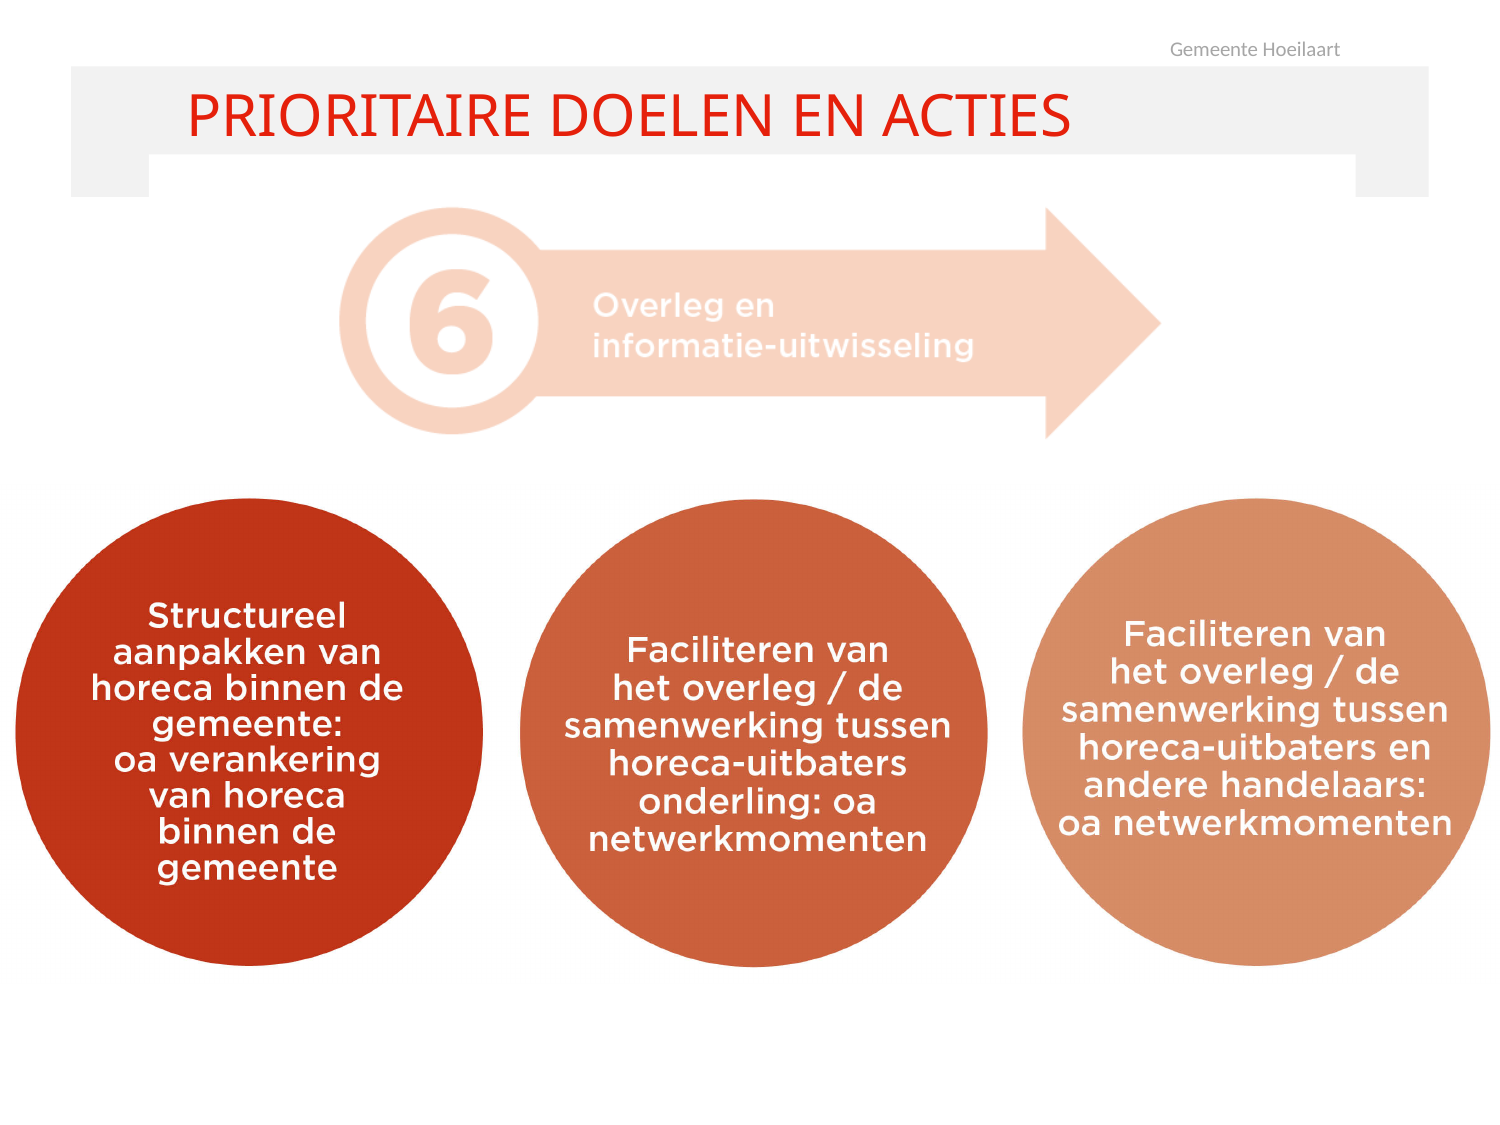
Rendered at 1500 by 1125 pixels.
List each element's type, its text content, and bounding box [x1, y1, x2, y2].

picture [0, 484, 1500, 984]
title PRIORITAIRE DOELEN EN ACTIES [171, 78, 1356, 197]
picture [320, 196, 1174, 449]
footer Gemeente Hoeilaart [849, 18, 1356, 79]
